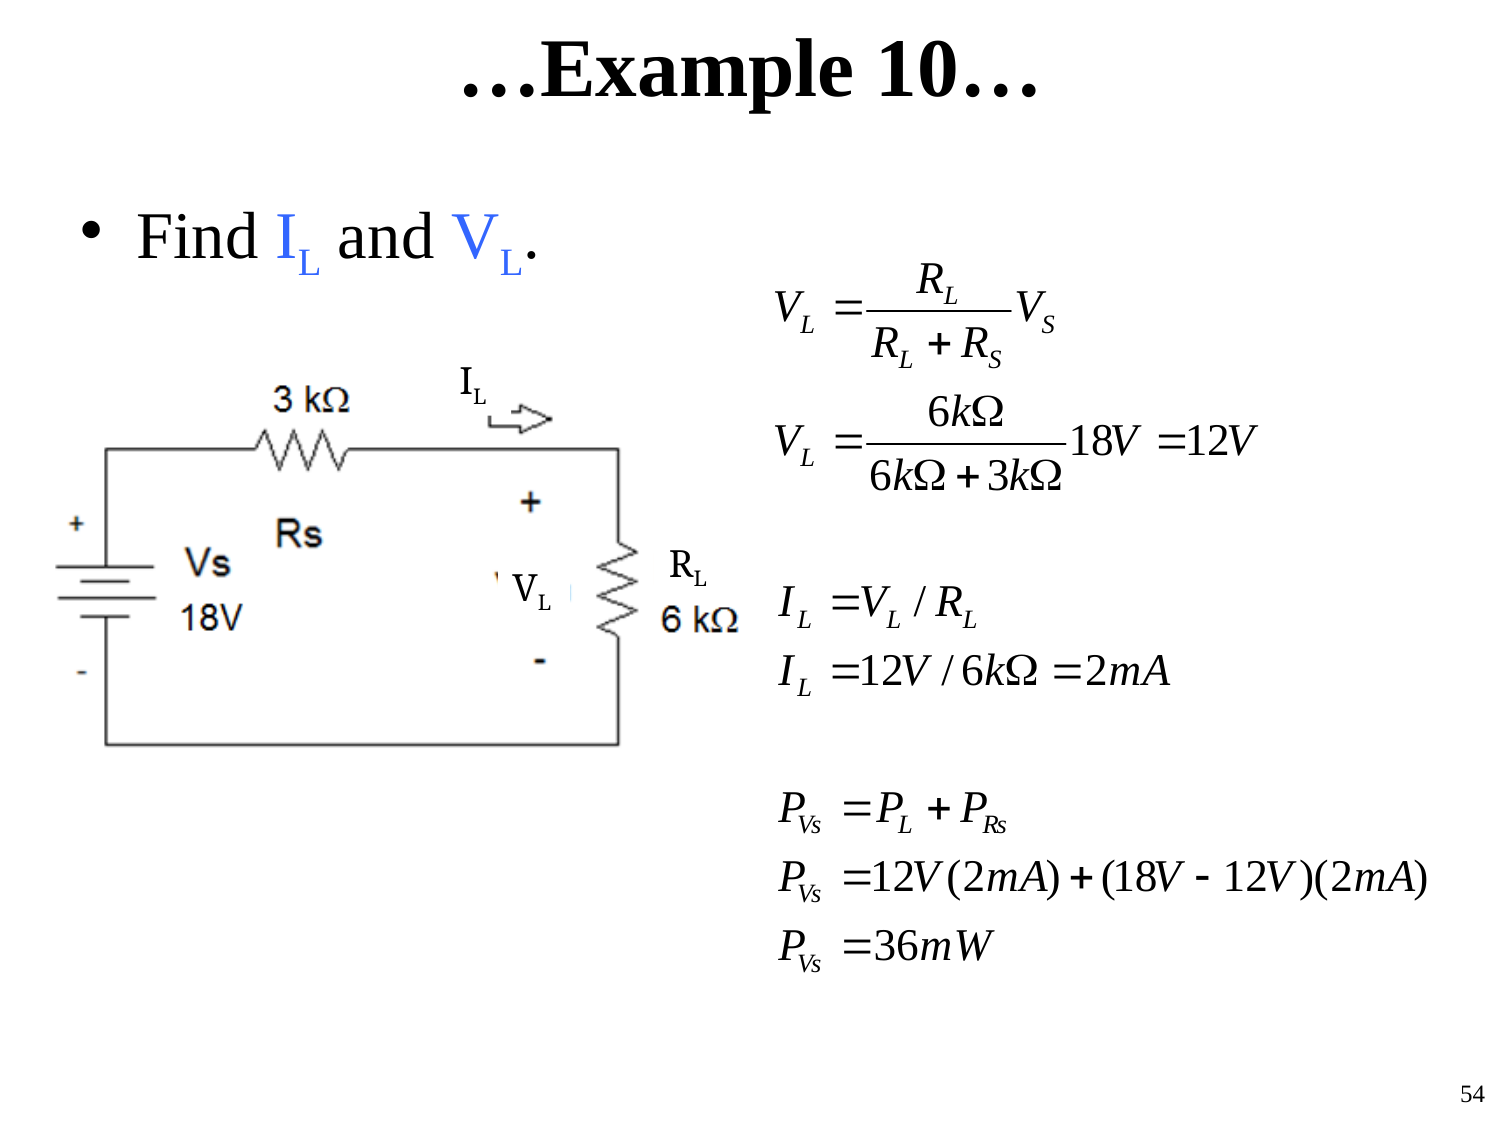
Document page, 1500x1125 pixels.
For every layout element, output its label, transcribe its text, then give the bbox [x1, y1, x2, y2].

list Find IL and VL. [64, 184, 1436, 1071]
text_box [40, 349, 751, 764]
slide_number 54 [1186, 1069, 1500, 1125]
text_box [769, 250, 1436, 981]
title …Example 10… [0, 0, 1500, 126]
